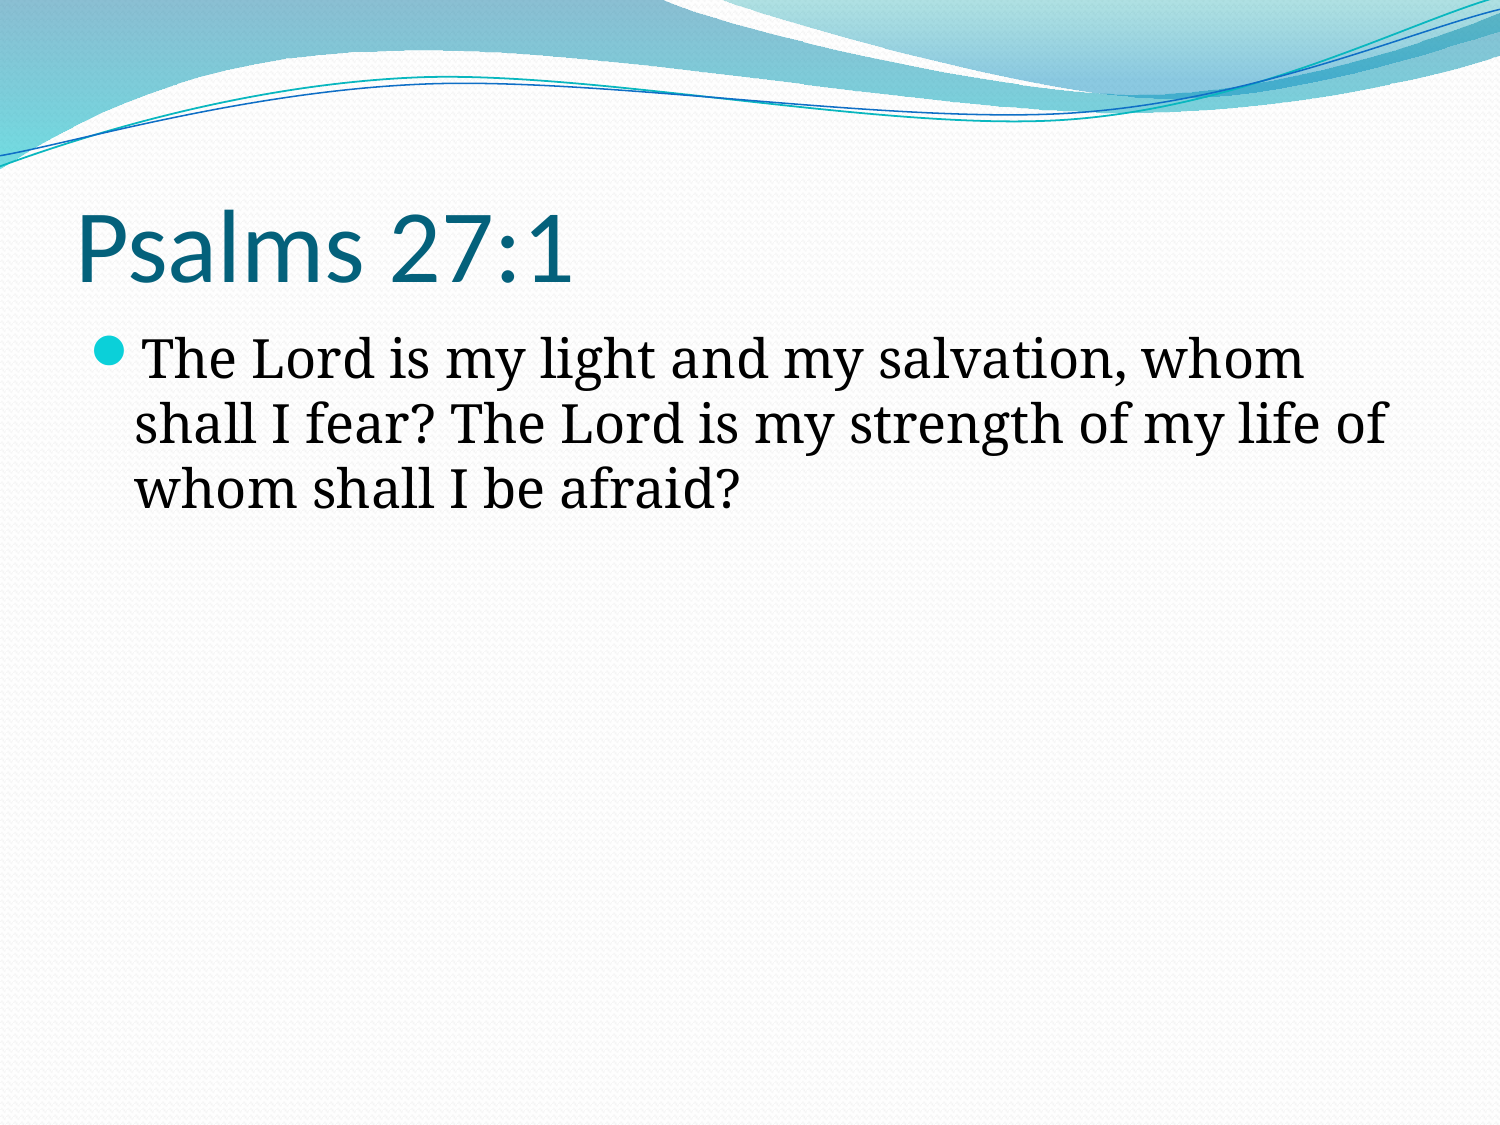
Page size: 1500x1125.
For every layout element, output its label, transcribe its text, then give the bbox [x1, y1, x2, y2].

title Psalms 27:1 [75, 115, 1425, 303]
list The Lord is my light and my salvation, whom shall I fear? The Lord is my strength of my life of whom shall I be afraid? [75, 317, 1425, 1038]
